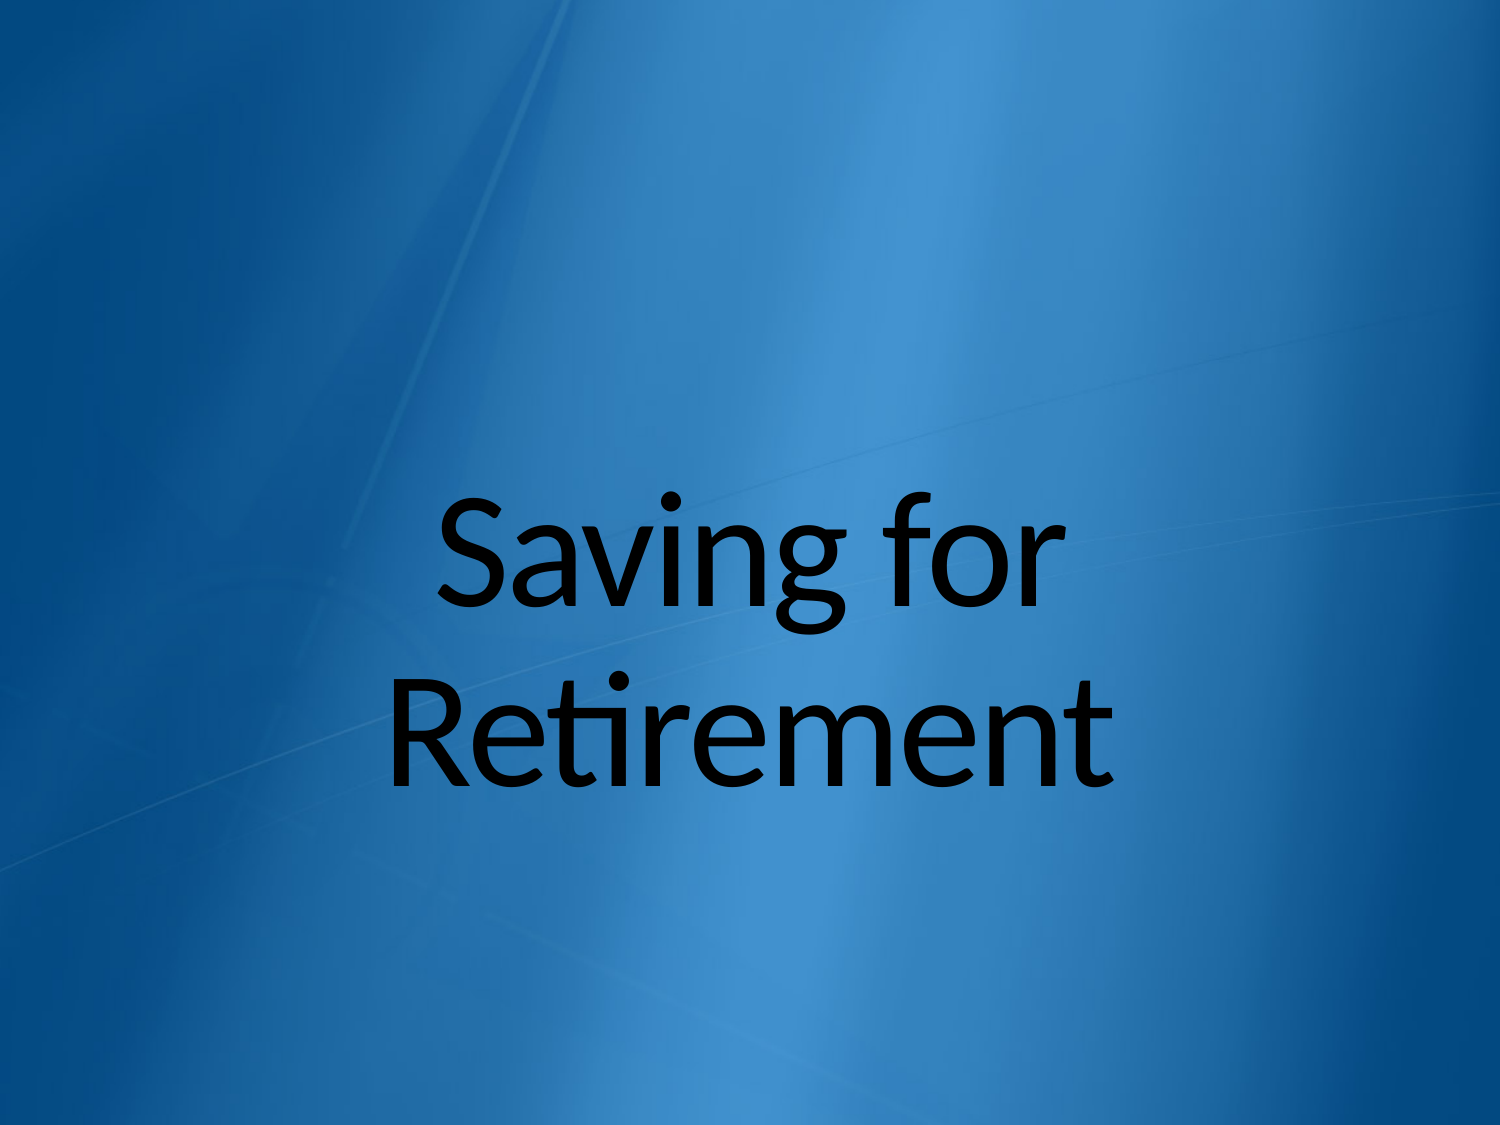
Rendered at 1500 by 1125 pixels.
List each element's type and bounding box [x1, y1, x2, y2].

picture [0, 0, 1500, 1125]
list [62, 312, 1438, 1063]
